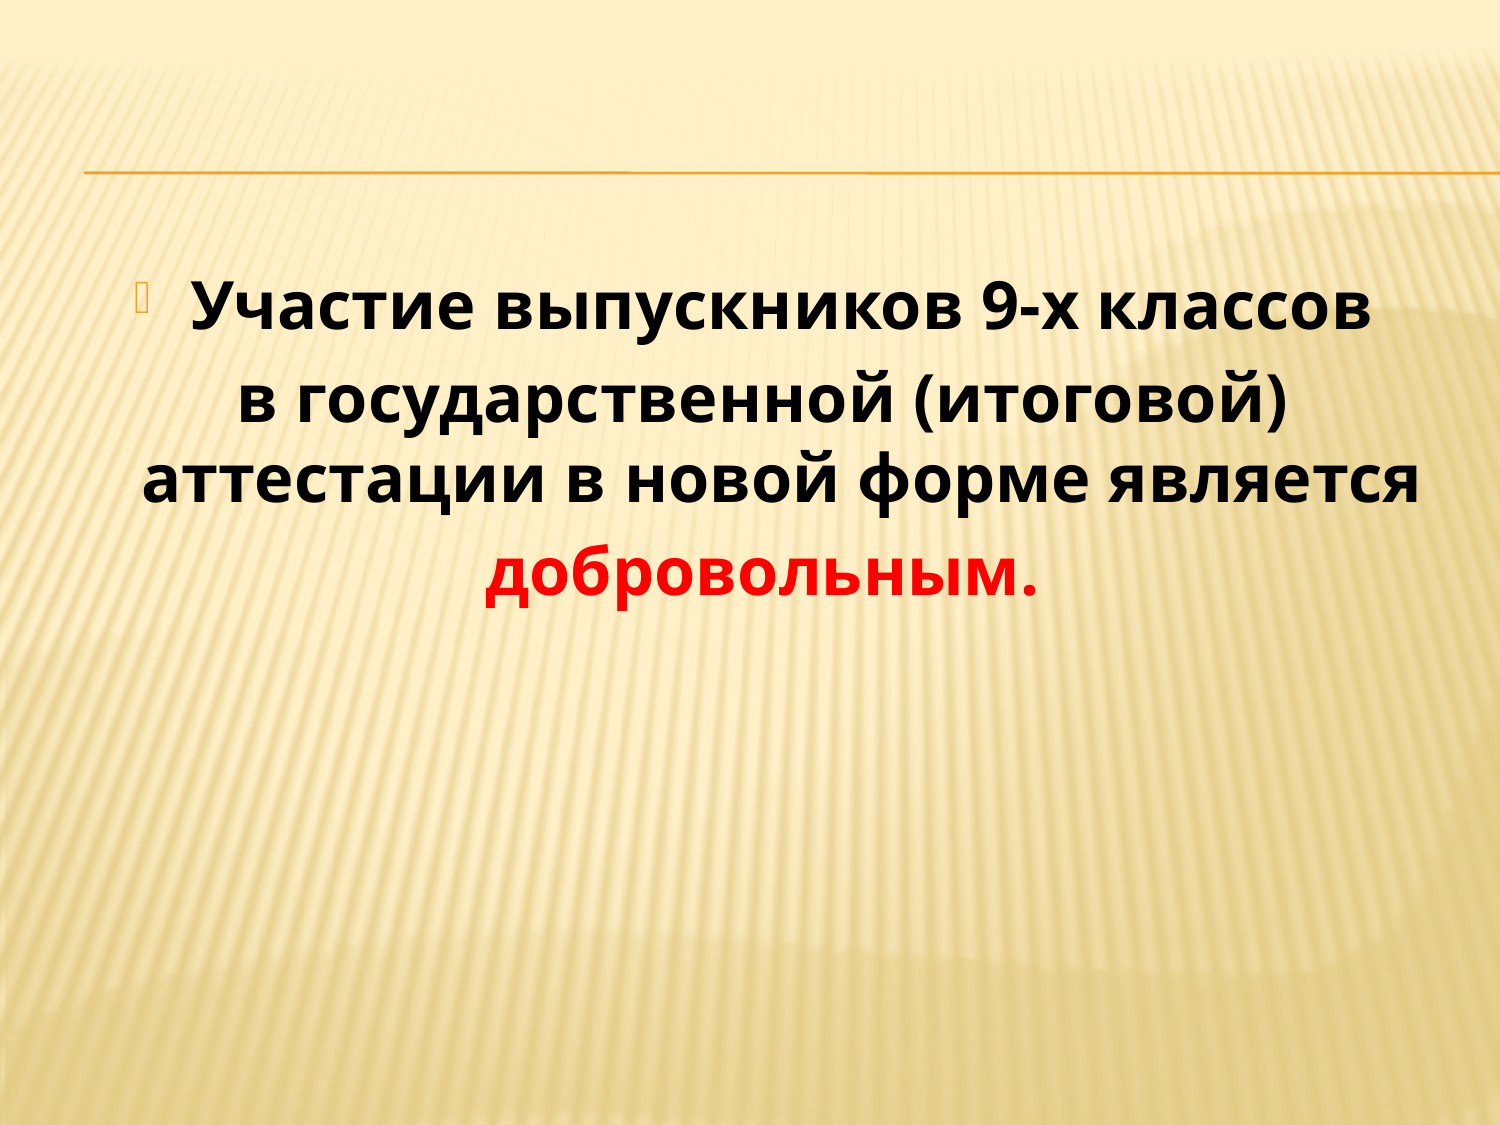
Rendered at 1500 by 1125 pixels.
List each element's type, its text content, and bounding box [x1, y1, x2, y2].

list Участие выпускников 9-х классов в государственной (итоговой) аттестации в новой форме является добровольным. [49, 254, 1476, 998]
